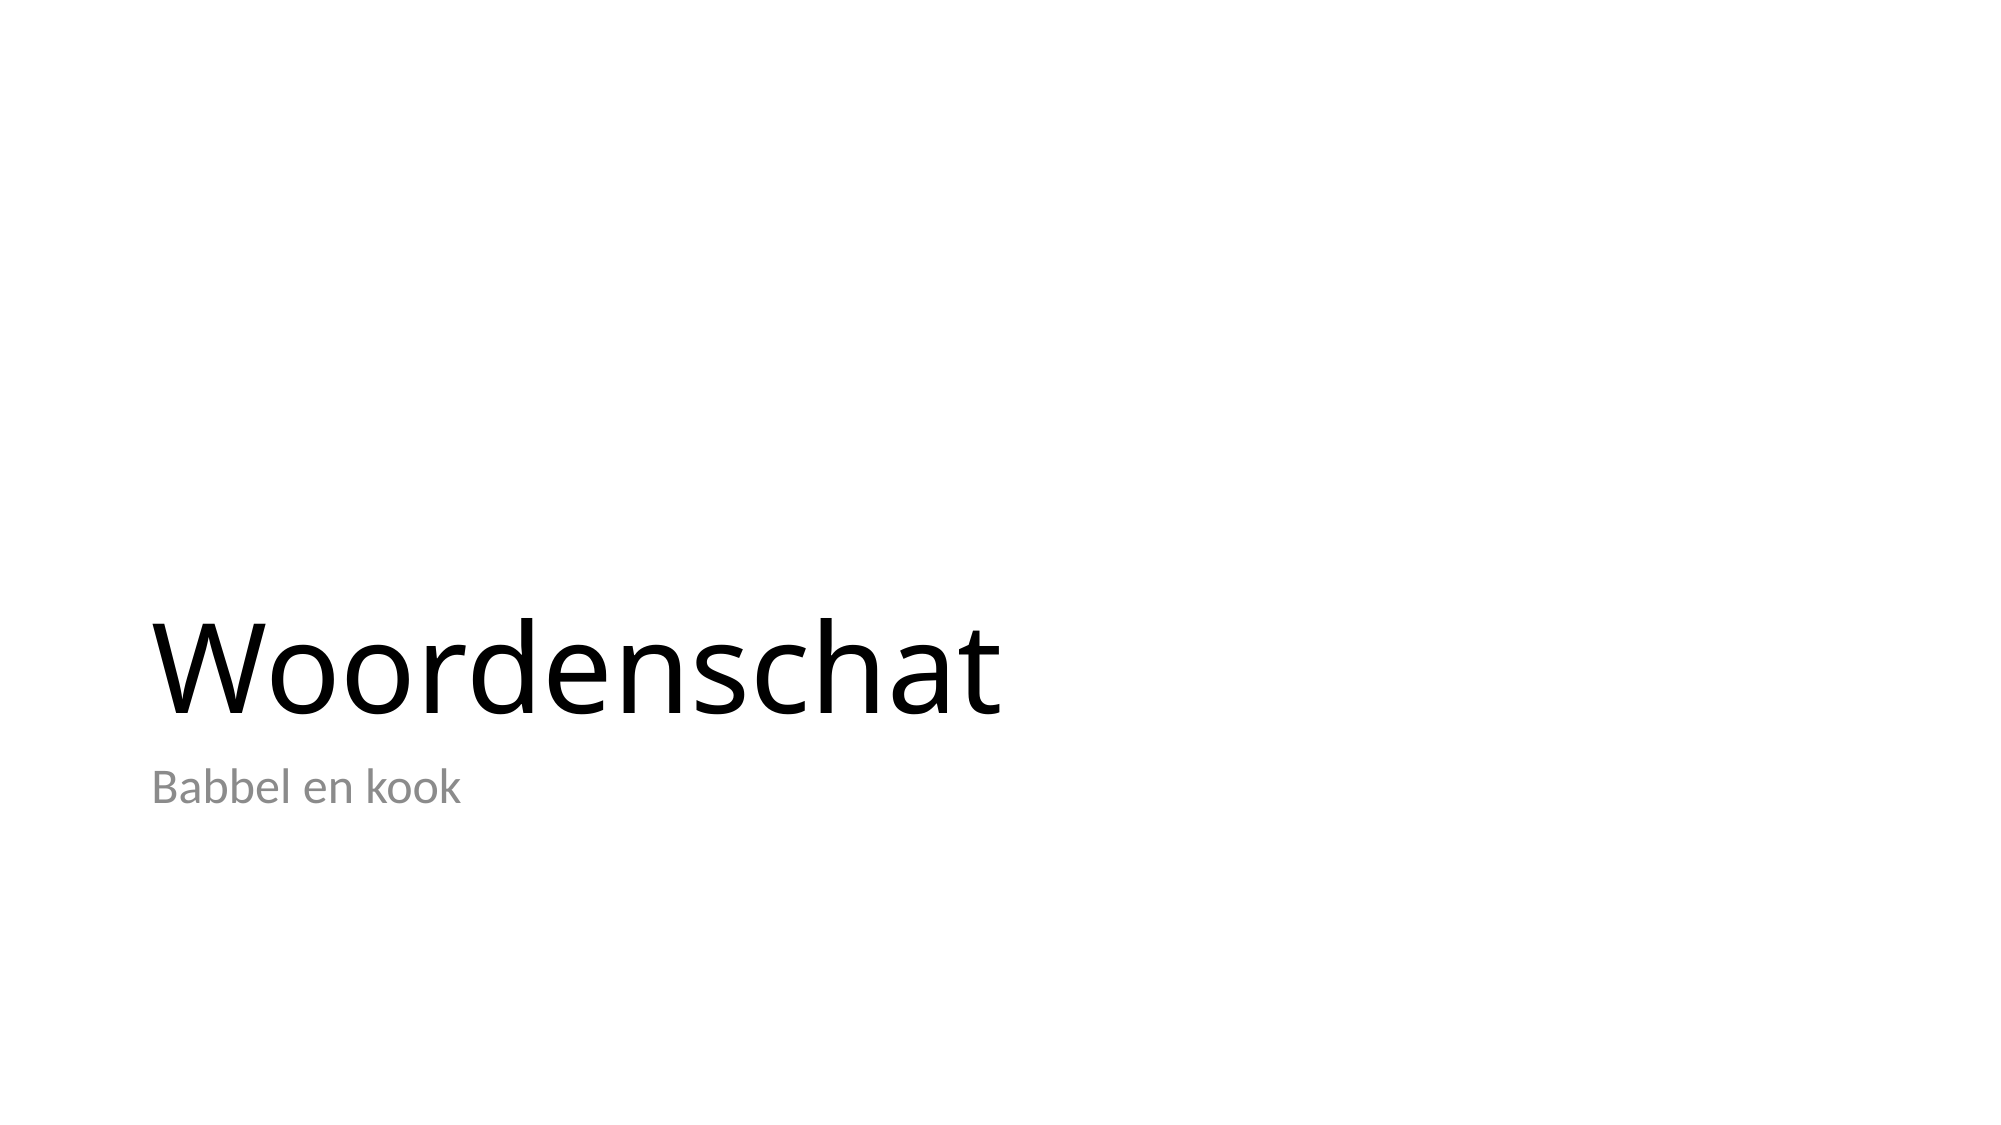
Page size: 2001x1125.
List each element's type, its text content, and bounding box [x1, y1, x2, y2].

title Woordenschat [136, 280, 1862, 749]
list Babbel en kook [136, 752, 1862, 999]
